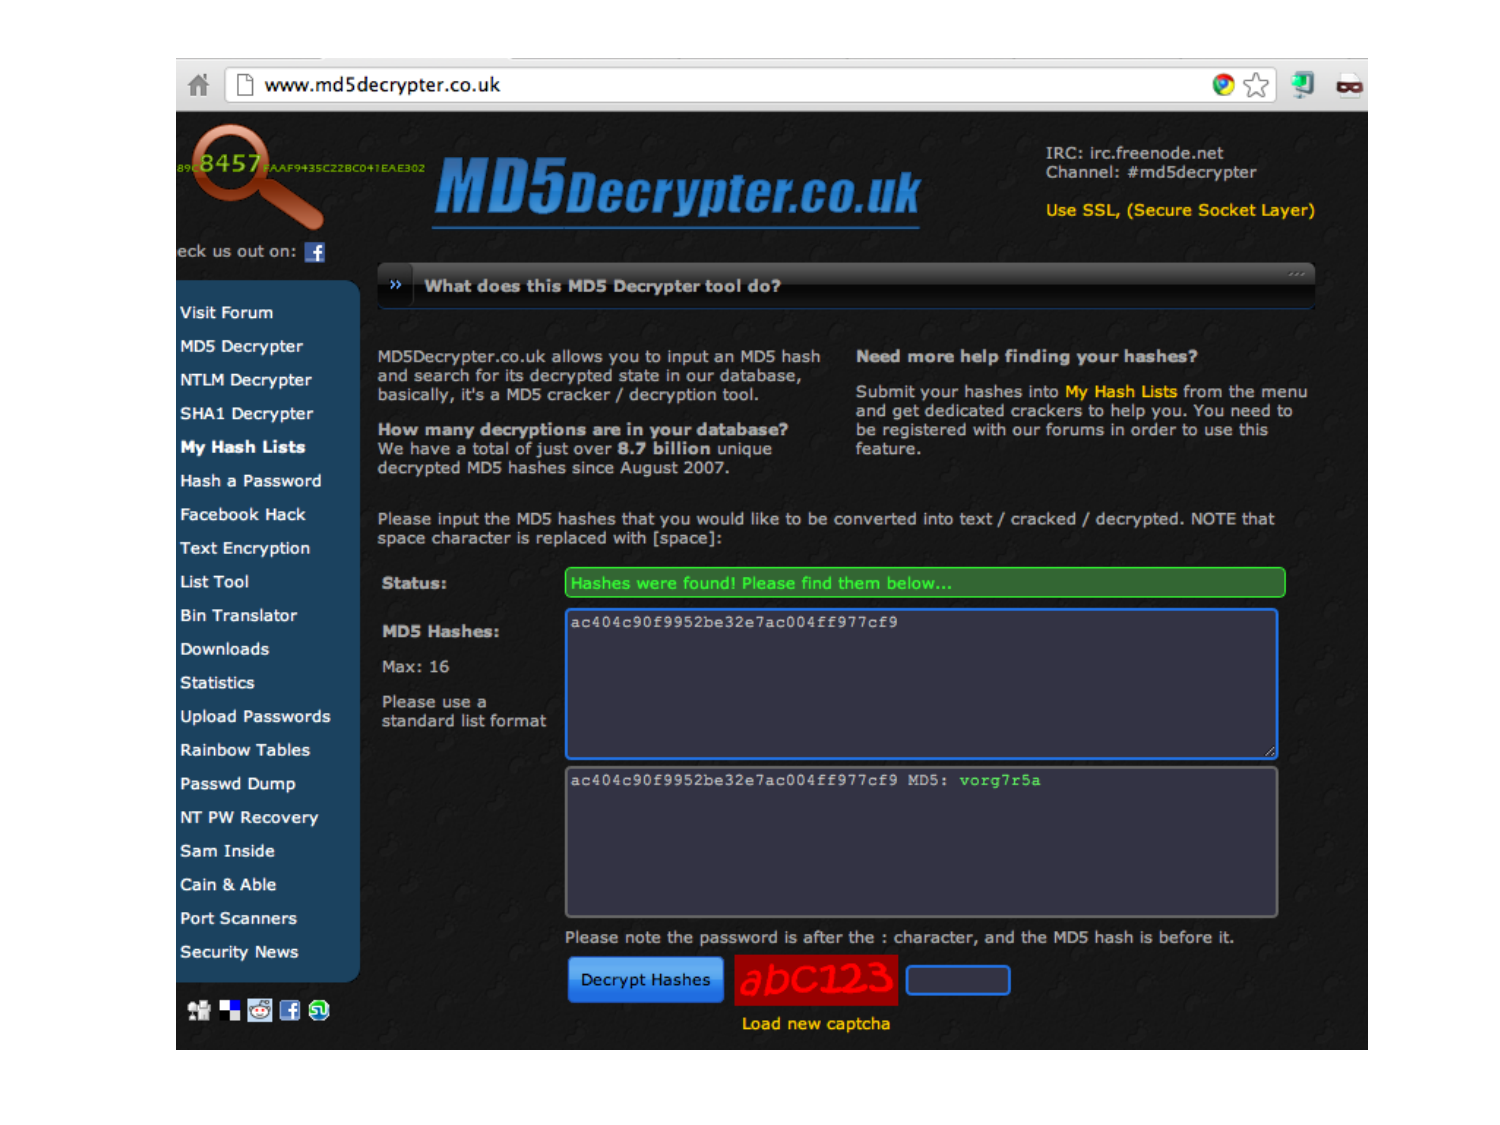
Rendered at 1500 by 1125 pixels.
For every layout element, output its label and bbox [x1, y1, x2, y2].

picture [175, 57, 1369, 1050]
